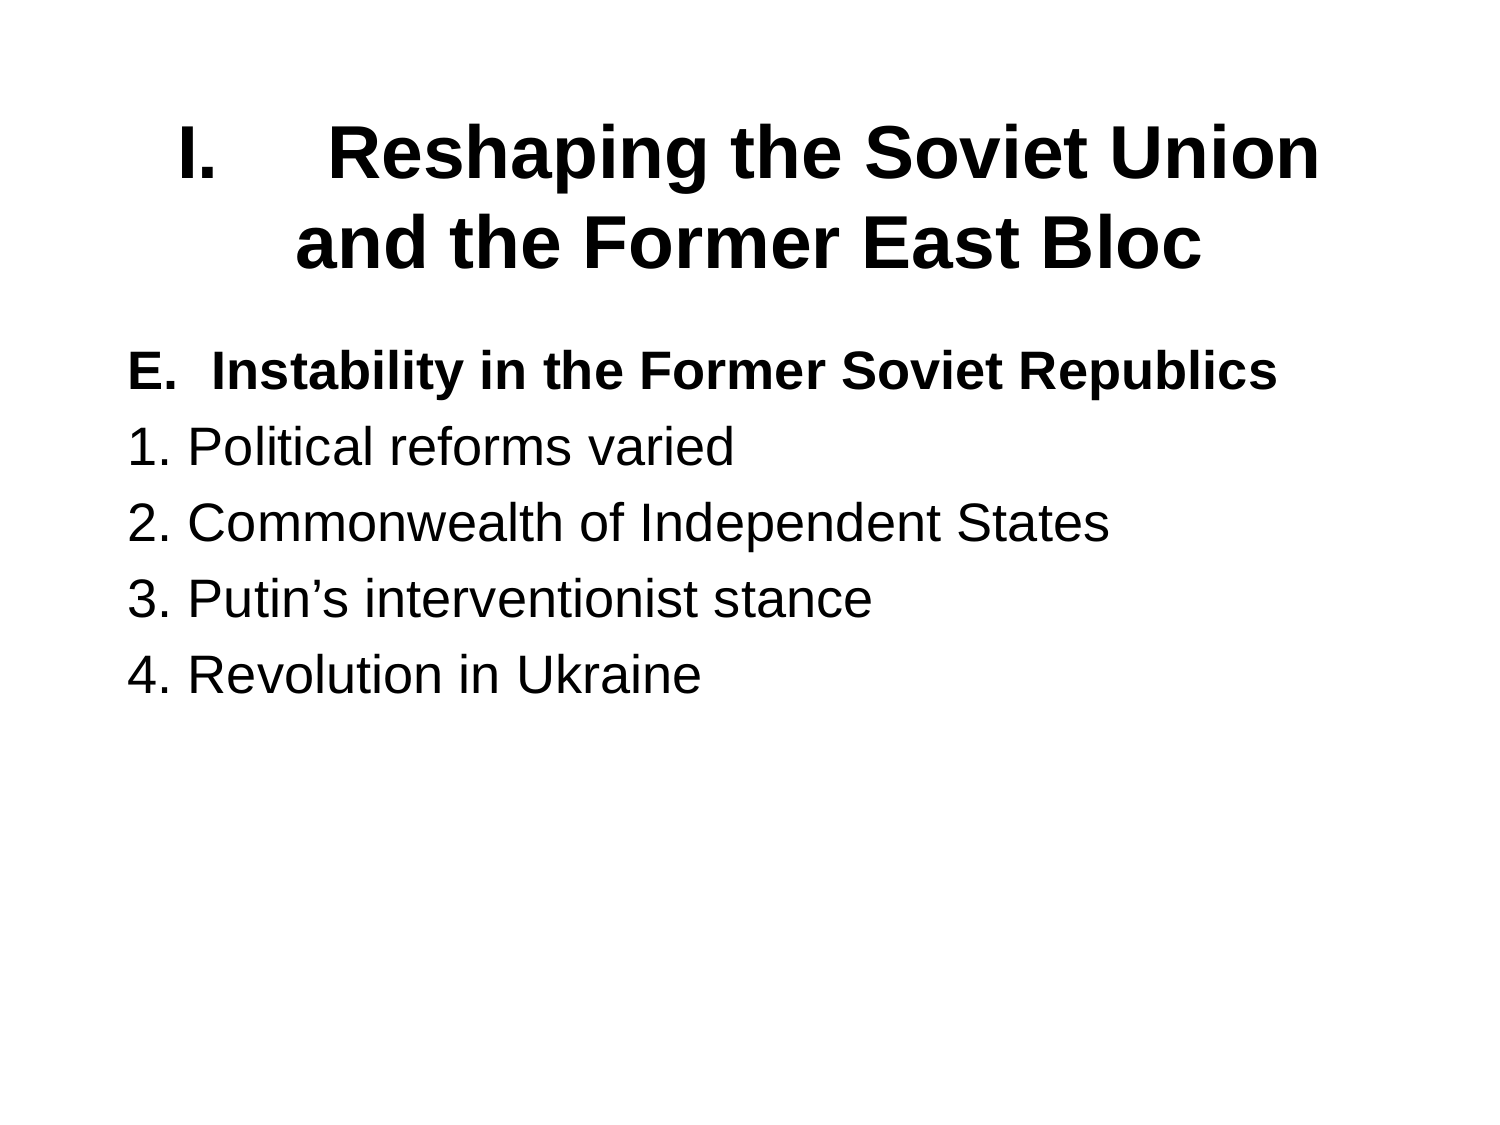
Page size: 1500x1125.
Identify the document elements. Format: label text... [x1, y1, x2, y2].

title I. Reshaping the Soviet Union and the Former East Bloc [112, 99, 1388, 288]
list Instability in the Former Soviet Republics 1. Political reforms varied 2. Commonwealth of Independent States 3. Putin’s interventionist stance 4. Revolution in Ukraine [112, 328, 1388, 1004]
